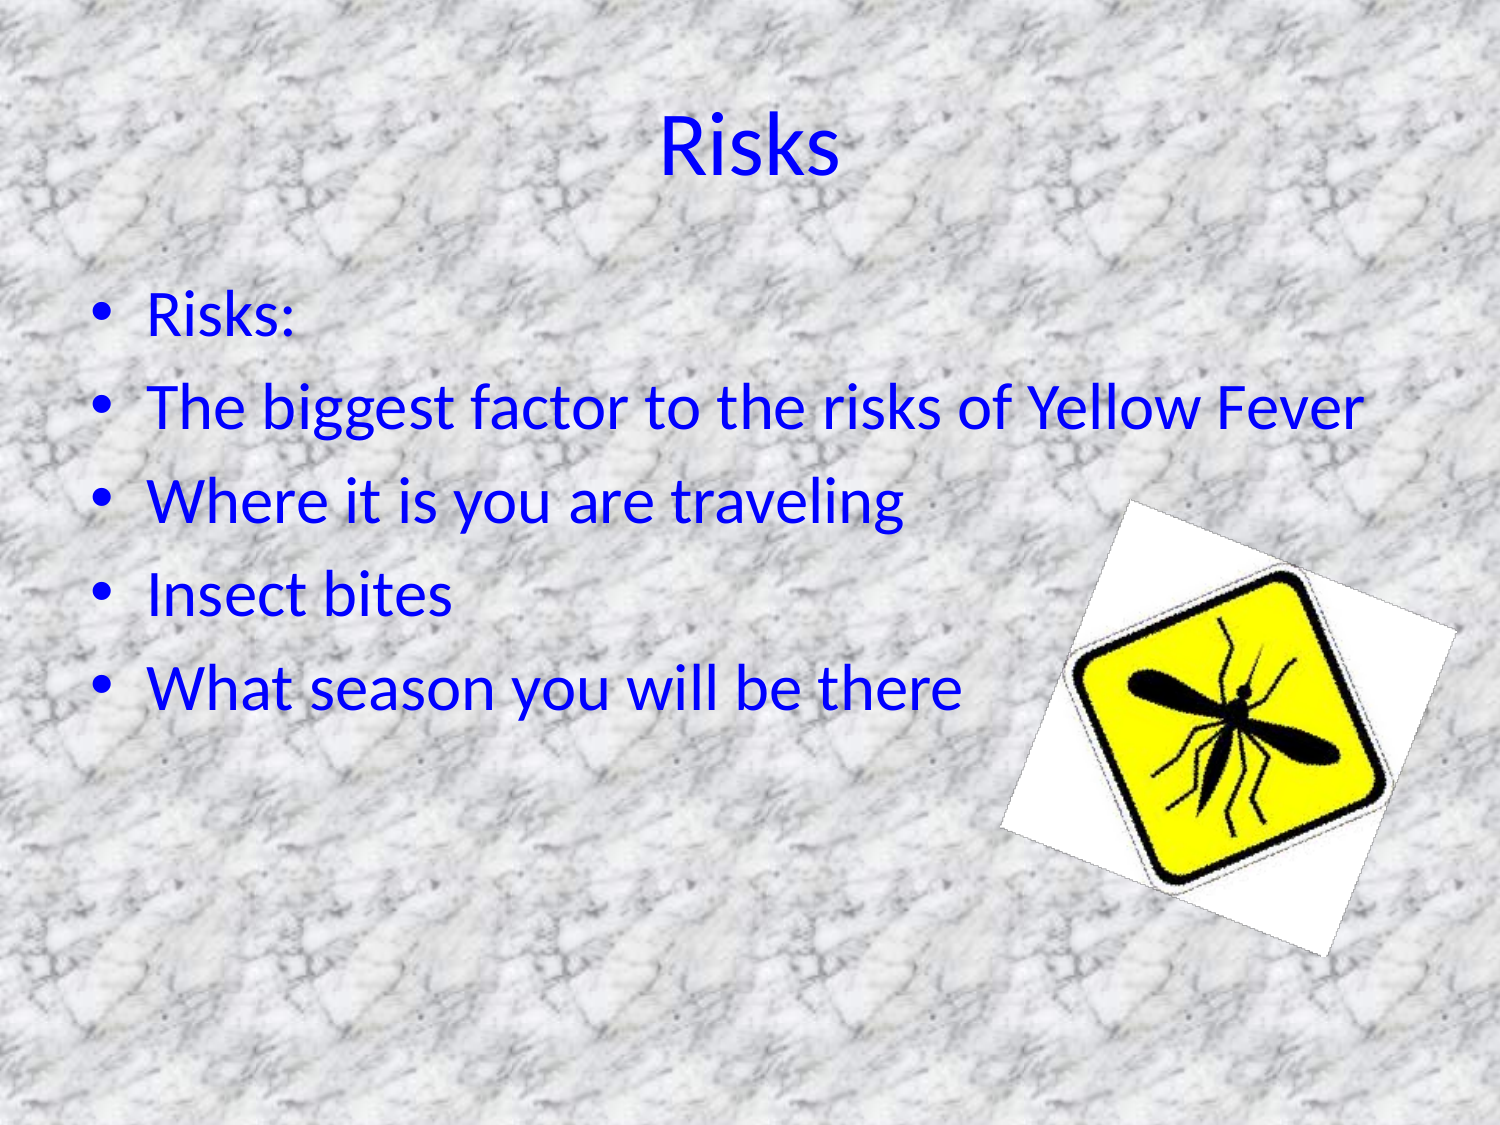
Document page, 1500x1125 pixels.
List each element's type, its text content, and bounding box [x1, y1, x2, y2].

picture [0, 0, 1500, 1125]
title Risks [75, 45, 1425, 233]
list Risks: The biggest factor to the risks of Yellow Fever Where it is you are traveling Insect bites What season you will be there [75, 262, 1425, 788]
